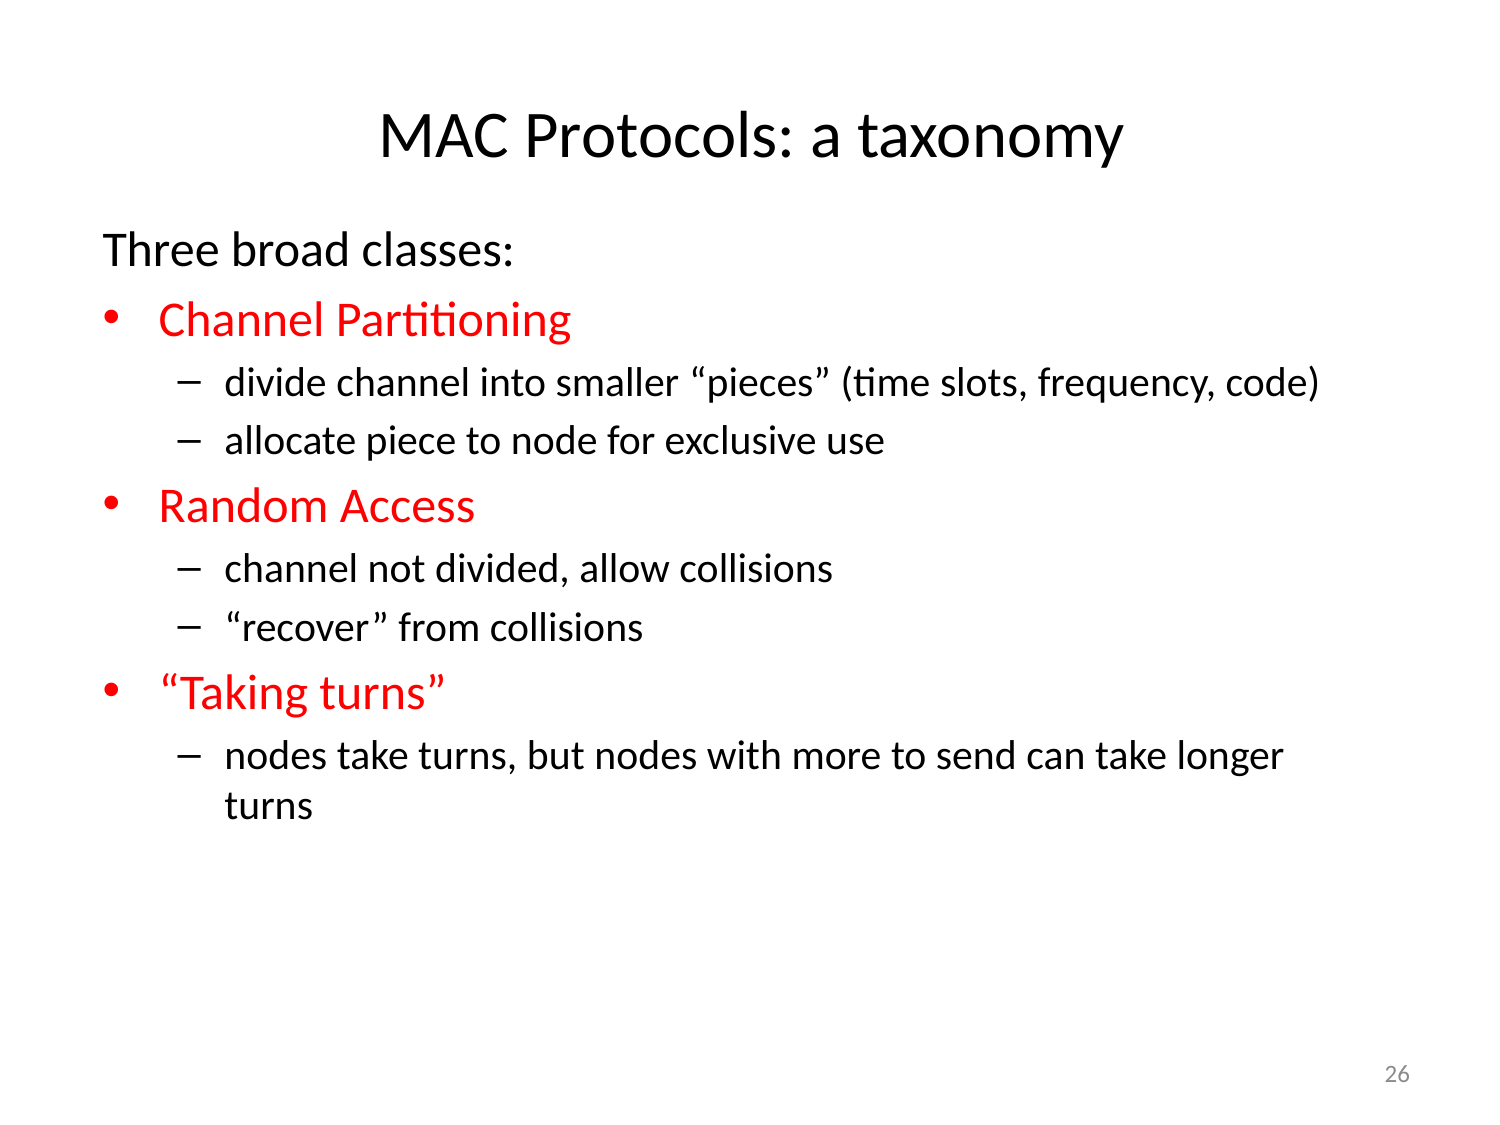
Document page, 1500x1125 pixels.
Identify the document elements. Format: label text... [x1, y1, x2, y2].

slide_number 26 [1074, 1042, 1425, 1103]
title MAC Protocols: a taxonomy [87, 37, 1417, 225]
list Three broad classes: Channel Partitioning divide channel into smaller “pieces” (time slots, frequency, code) allocate piece to node for exclusive use Random Access channel not divided, allow collisions “recover” from collisions “Taking turns” nodes take turns, but nodes with more to send can take longer turns [87, 208, 1363, 972]
